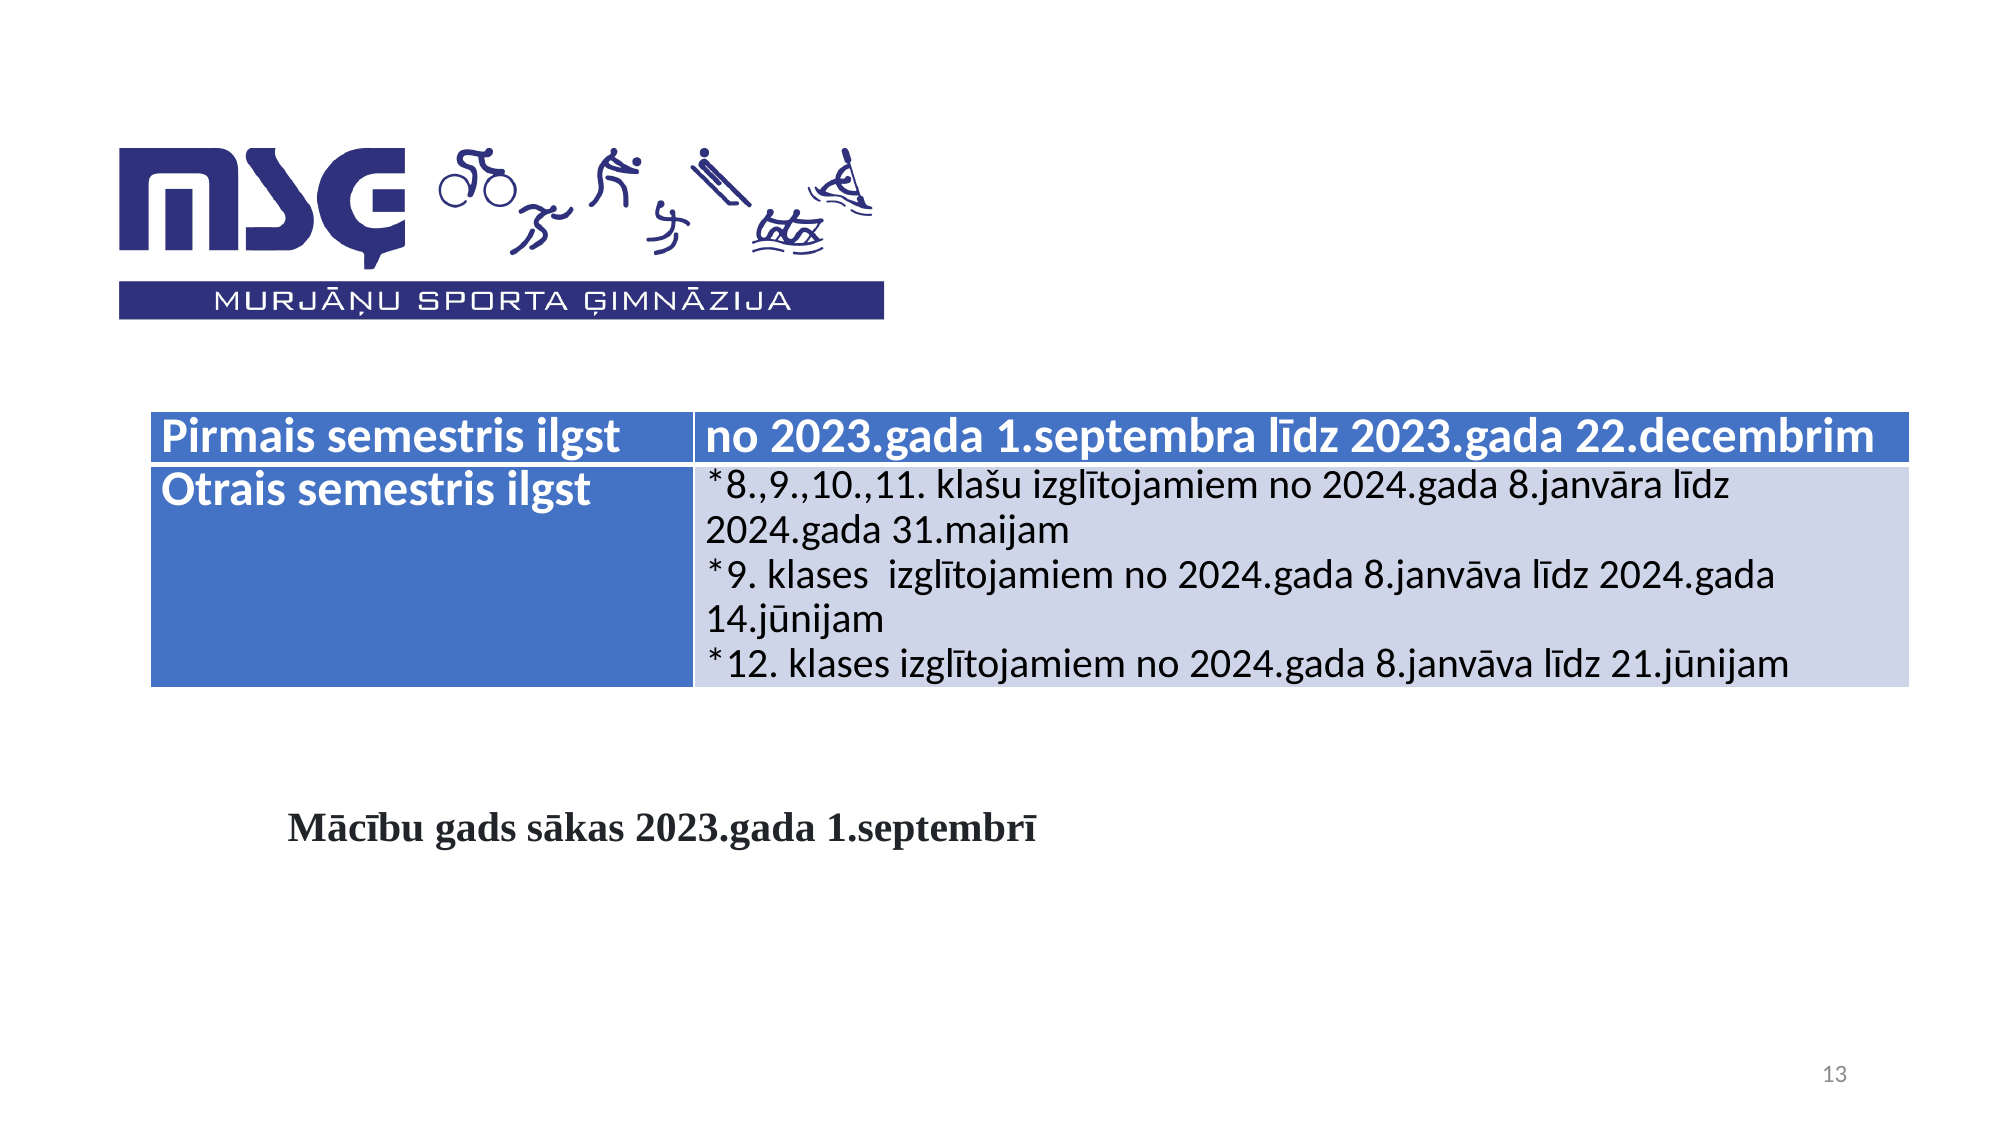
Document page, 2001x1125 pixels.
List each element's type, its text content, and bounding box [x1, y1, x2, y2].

picture [103, 117, 900, 333]
table_cell *8.,9.,10.,11. klašu izglītojamiem no 2024.gada 8.janvāra līdz 2024.gada 31.maijam *9. klases izglītojamiem no 2024.gada 8.janvāva līdz 2024.gada 14.jūnijam *12. klases izglītojamiem no 2024.gada 8.janvāva līdz 21.jūnijam [695, 467, 1909, 687]
table_header no 2023.gada 1.septembra līdz 2023.gada 22.decembrim [695, 412, 1909, 462]
table_header Pirmais semestris ilgst [151, 412, 693, 462]
slide_number 13 [1412, 1042, 1863, 1103]
table_cell Otrais semestris ilgst [151, 467, 693, 687]
text_box Mācību gads sākas 2023.gada 1.septembrī [272, 791, 1938, 857]
